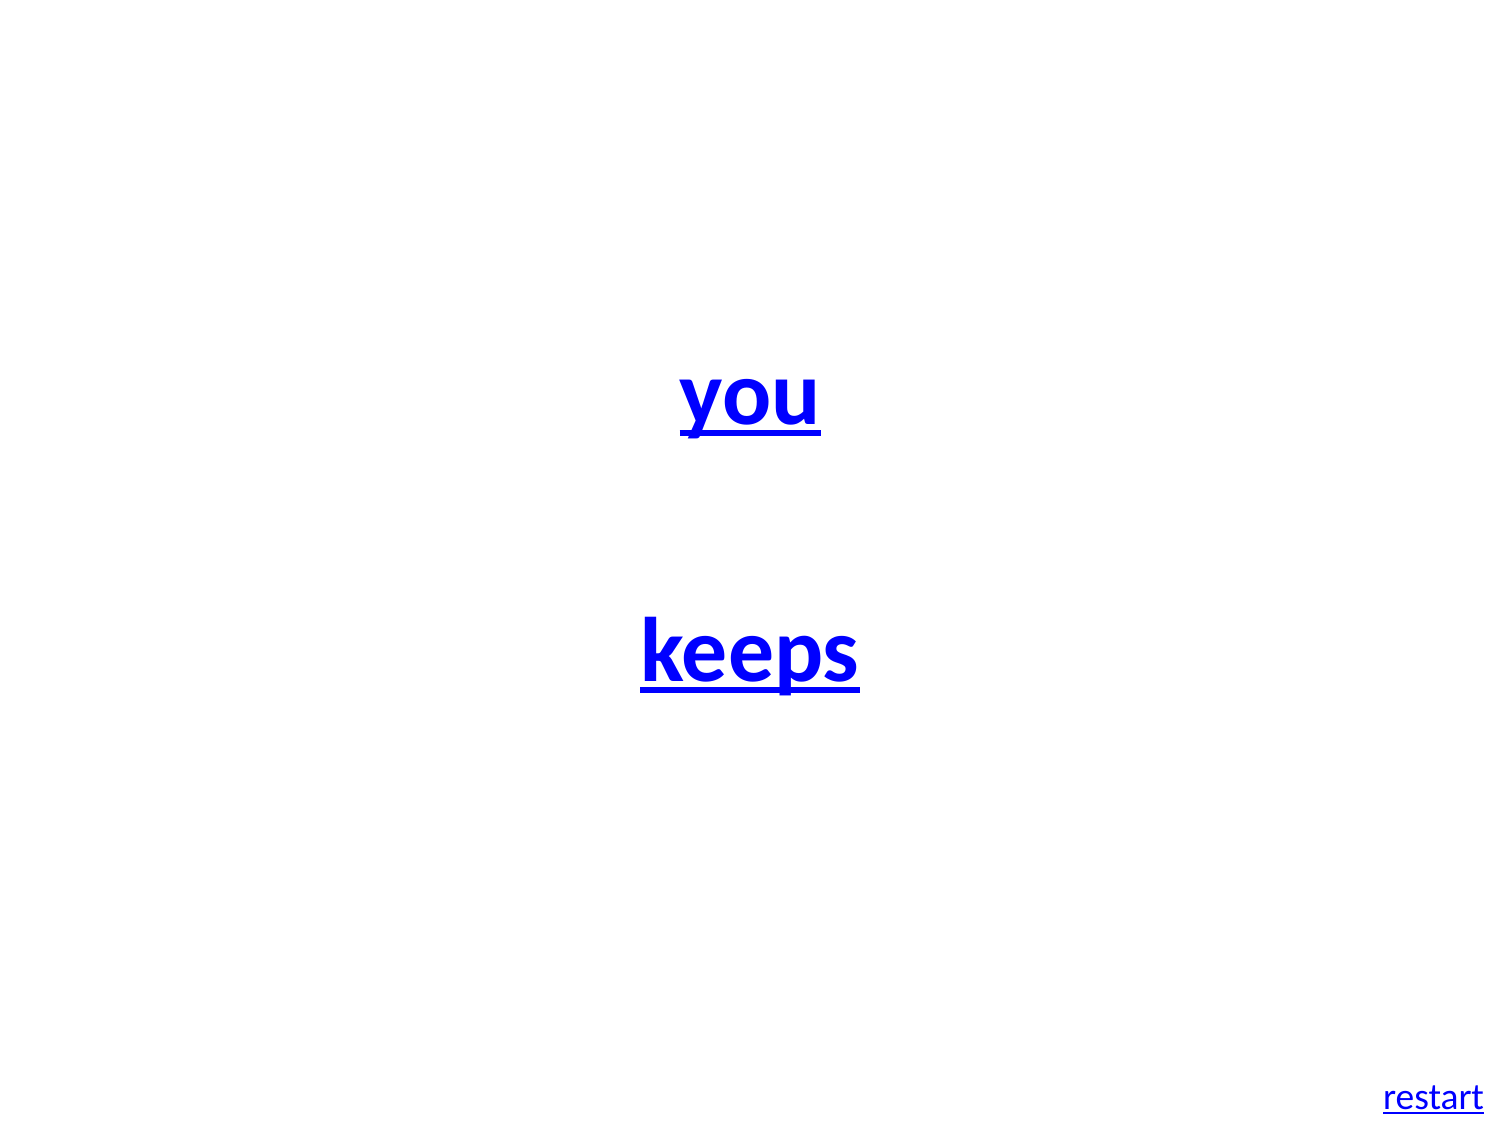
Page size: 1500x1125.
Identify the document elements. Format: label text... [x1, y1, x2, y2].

list you keeps [75, 324, 1425, 1005]
